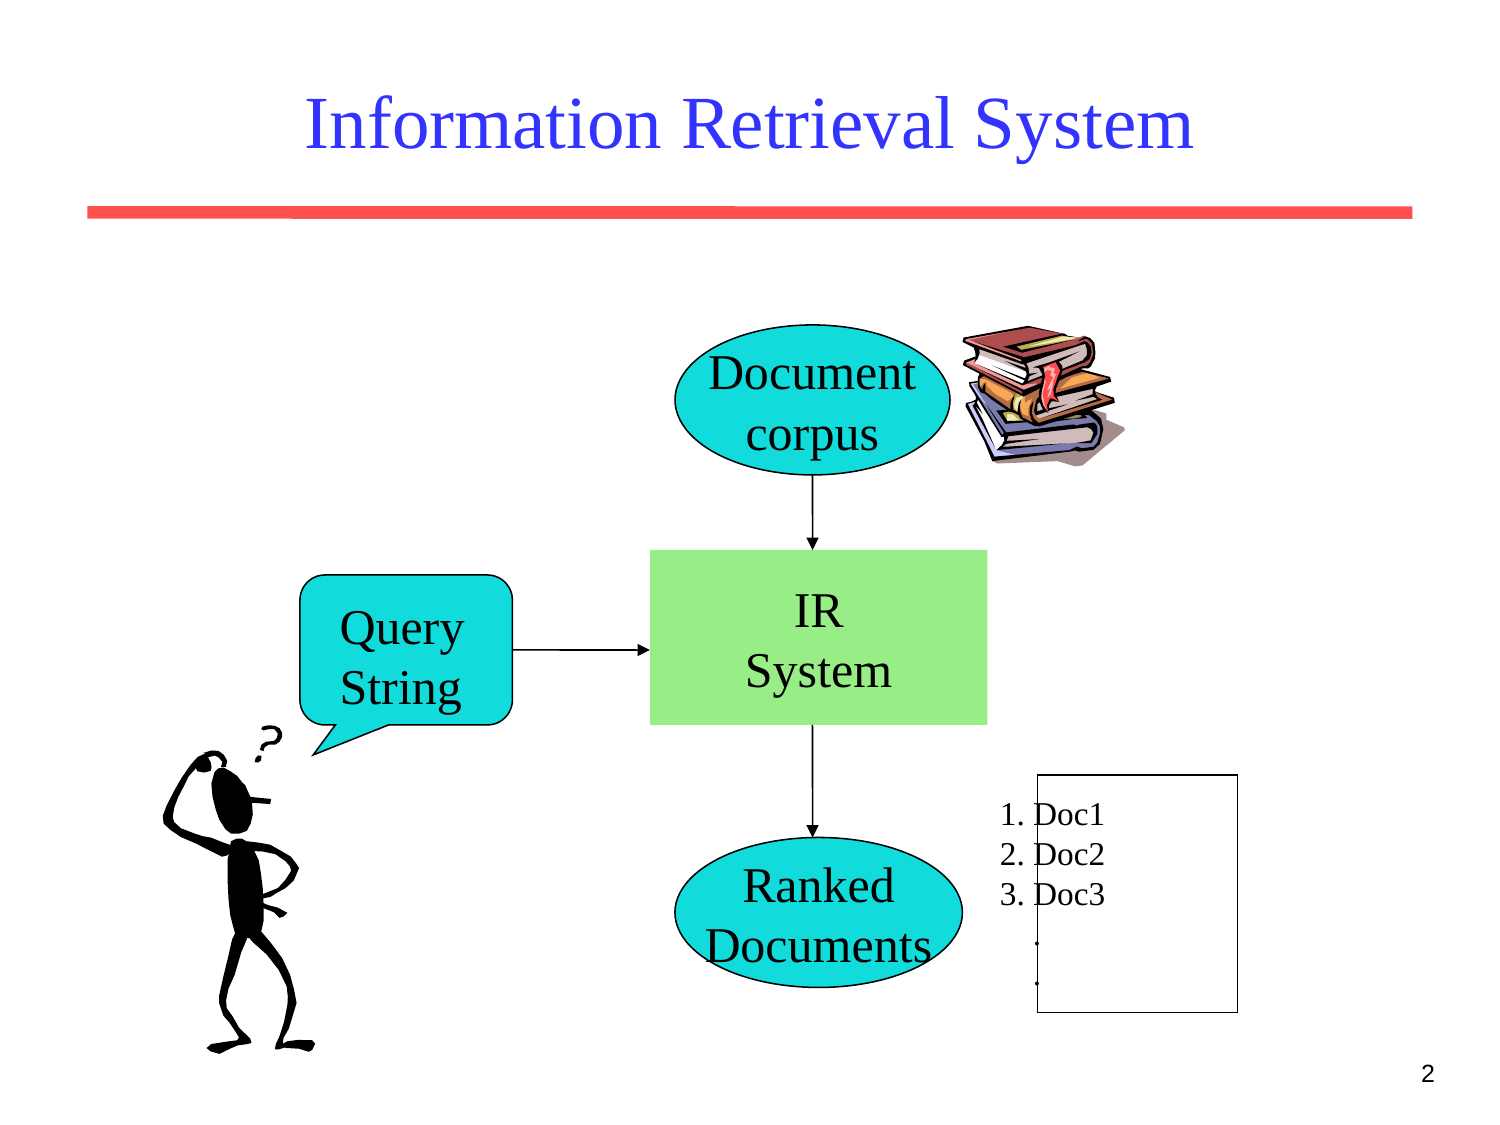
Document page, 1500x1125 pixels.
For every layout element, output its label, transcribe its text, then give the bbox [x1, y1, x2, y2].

picture [162, 724, 316, 1055]
title Information Retrieval System [112, 37, 1388, 200]
text_box IR System [650, 549, 988, 725]
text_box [674, 324, 1127, 551]
slide_number 2 [1137, 1049, 1451, 1125]
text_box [674, 724, 1238, 1047]
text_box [299, 574, 651, 726]
